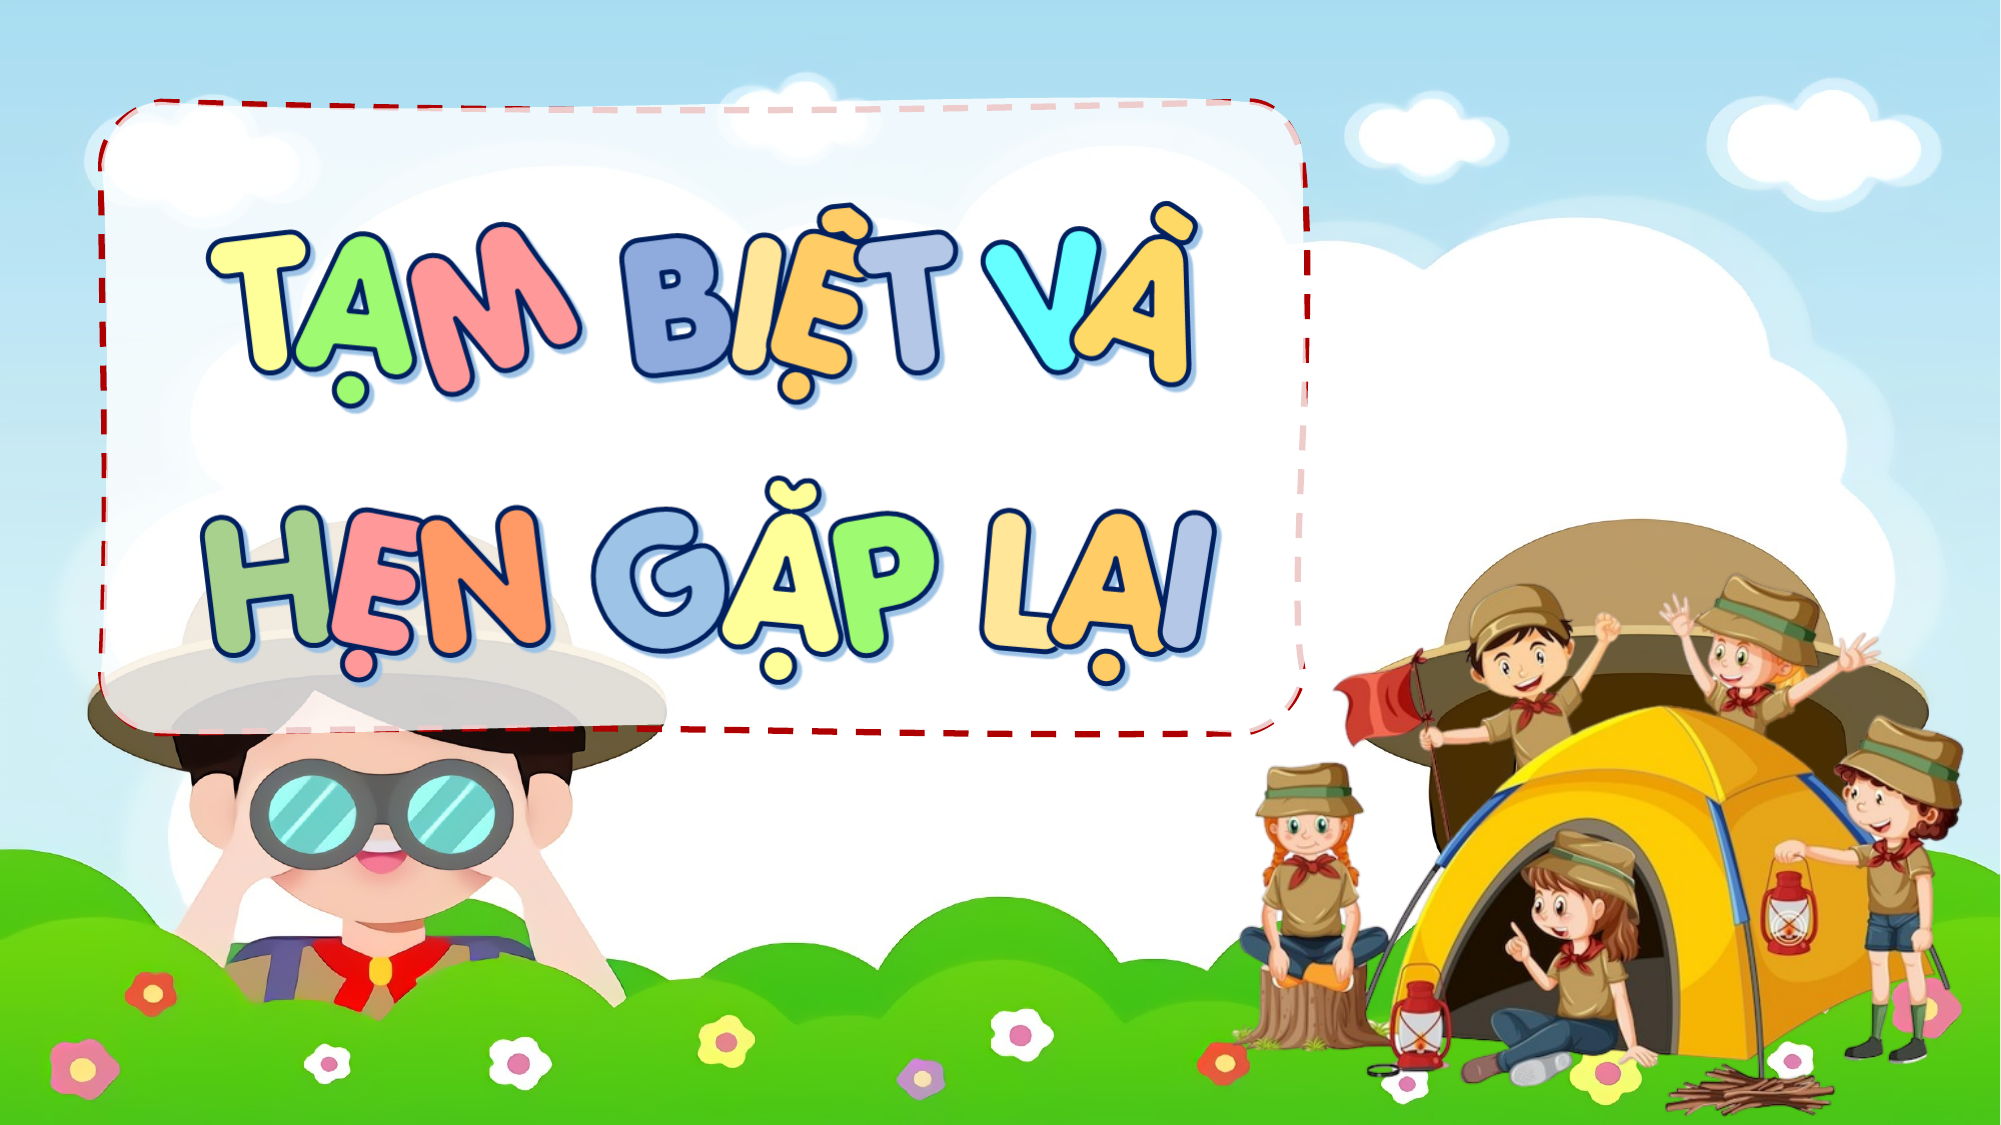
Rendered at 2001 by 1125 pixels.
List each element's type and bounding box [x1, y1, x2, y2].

text_box [1132, 731, 1150, 737]
text_box [1073, 732, 1091, 737]
text_box [99, 97, 1310, 736]
text_box [1103, 732, 1120, 737]
text_box [1014, 731, 1032, 737]
text_box [1044, 731, 1062, 737]
picture [0, 0, 2001, 1125]
text_box [1161, 731, 1179, 737]
